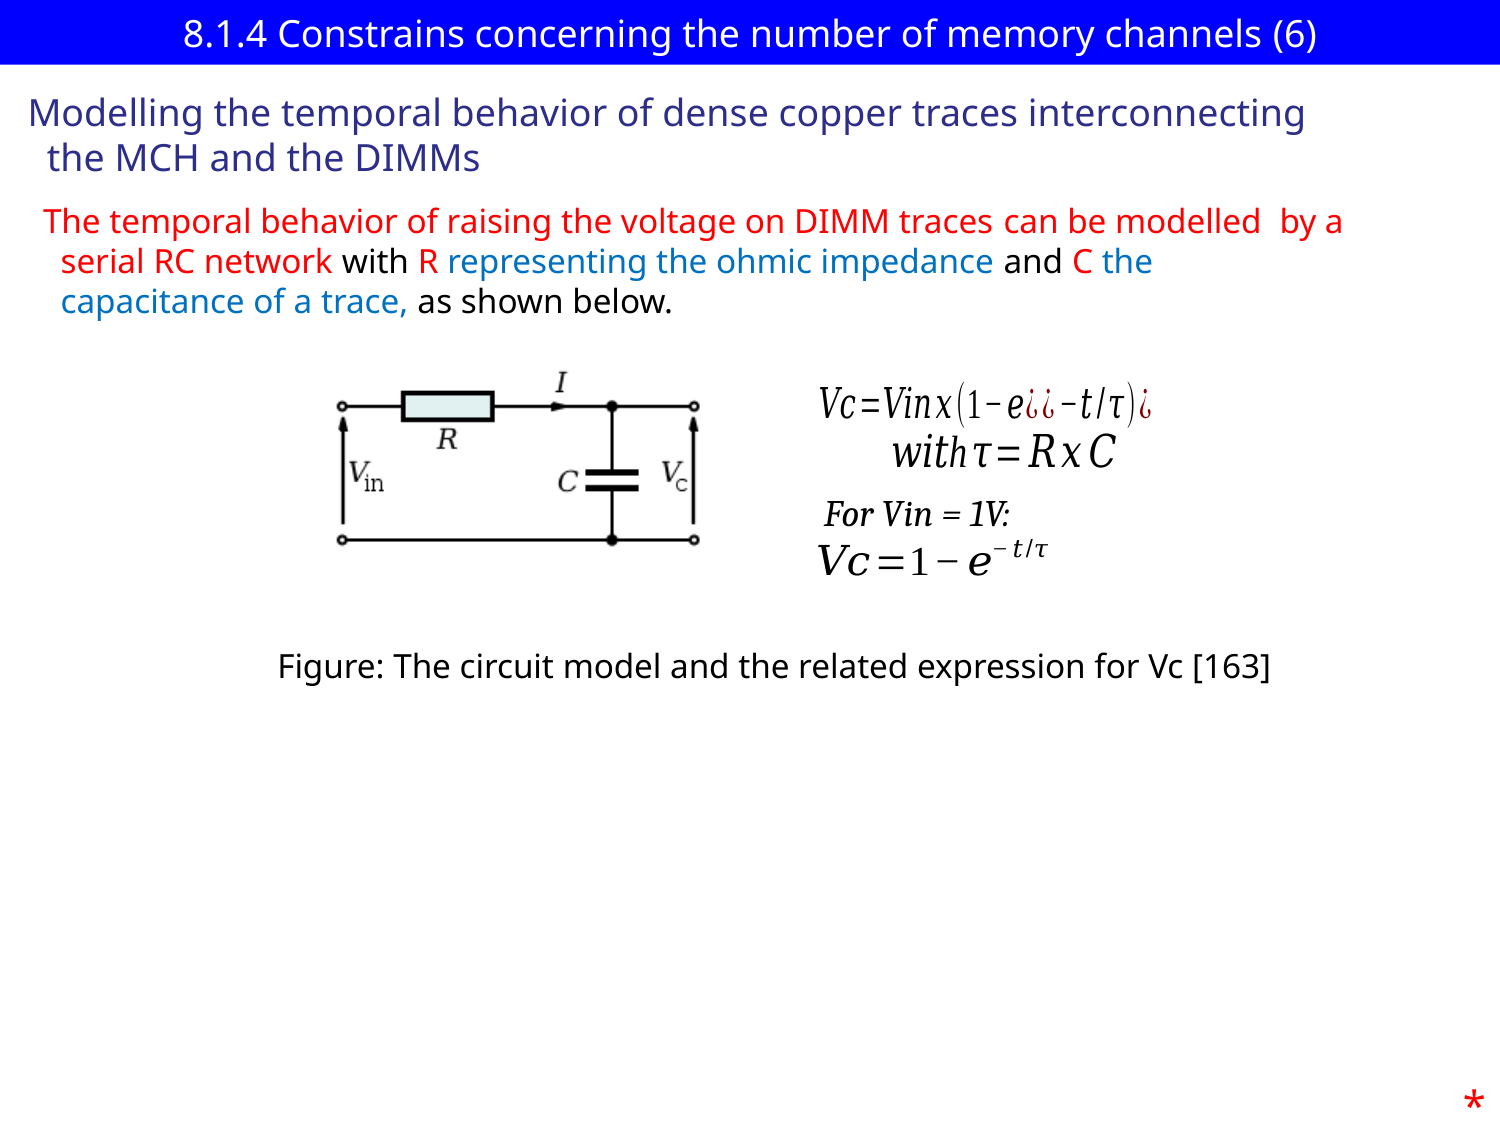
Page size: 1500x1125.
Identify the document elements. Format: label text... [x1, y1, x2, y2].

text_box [322, 336, 714, 556]
text_box * [1448, 1071, 1500, 1125]
text_box For Vin = 1V: [809, 481, 1026, 542]
text_box The temporal behavior of raising the voltage on DIMM traces can be modelled by a serial RC network with R representing the ohmic impedance and C the capacitance of a trace, as shown below. [28, 193, 1469, 328]
title 8.1.4 Constrains concerning the number of memory channels (6) [0, 0, 1500, 65]
text_box Figure: The circuit model and the related expression for Vc [163] [262, 637, 1288, 693]
text_box Modelling the temporal behavior of dense copper traces interconnecting the MCH and the DIMMs [12, 81, 1500, 187]
